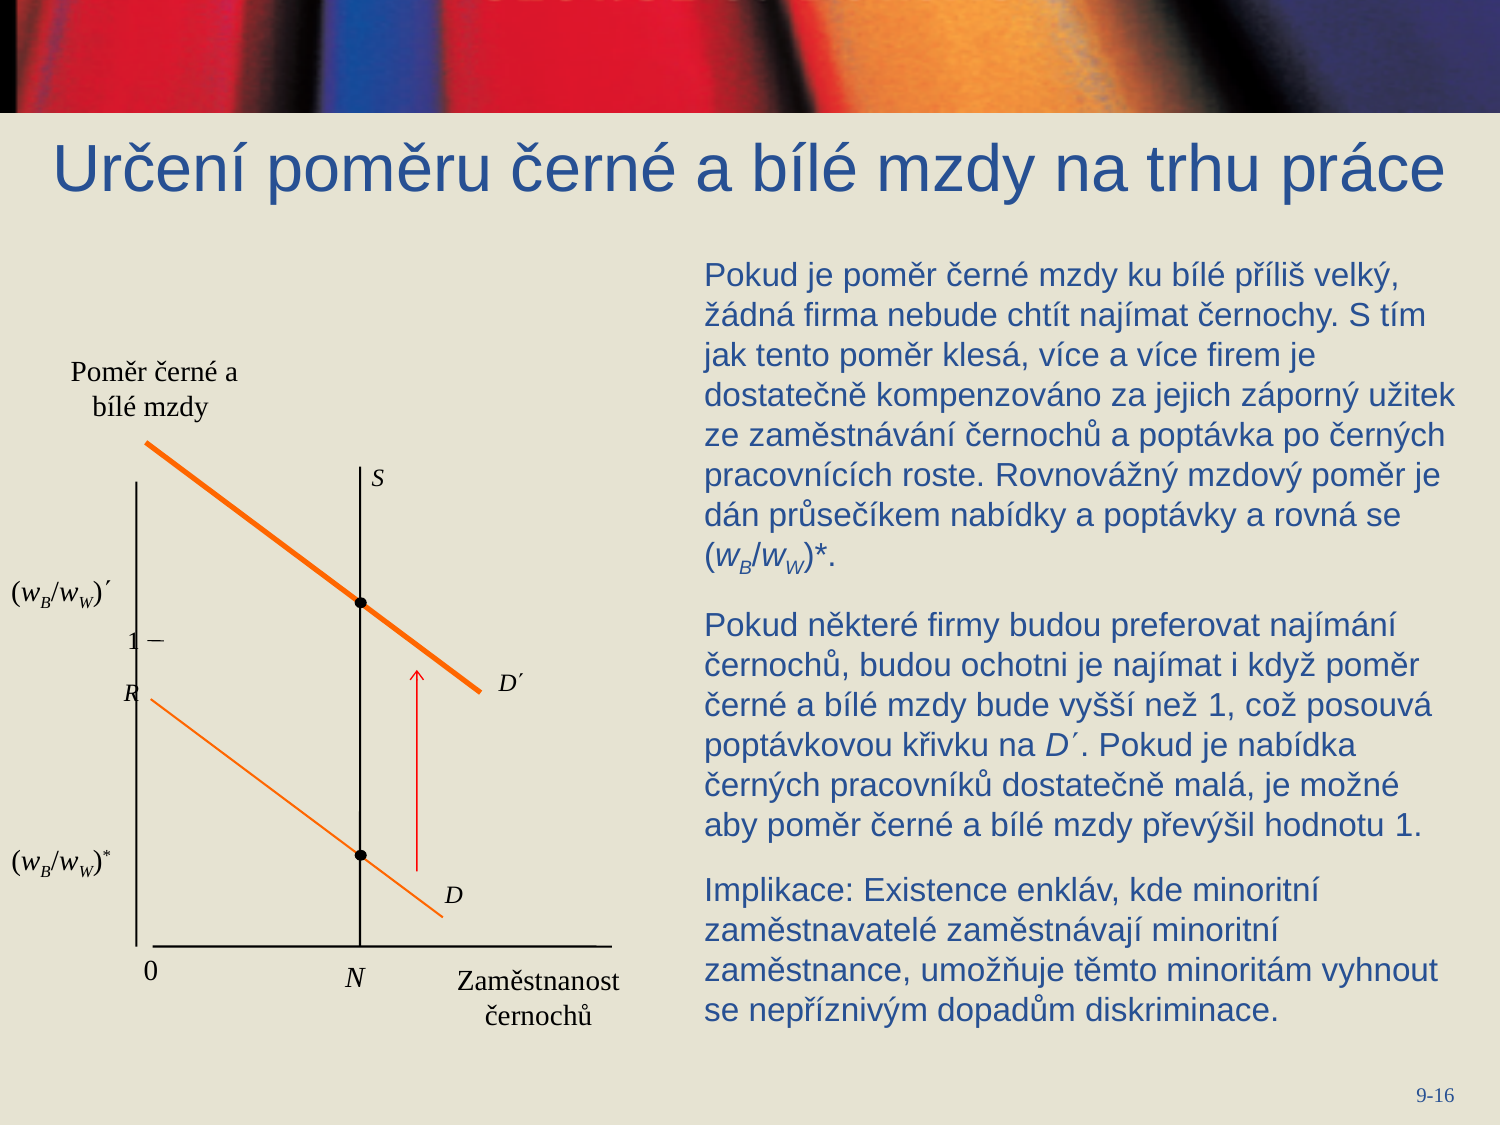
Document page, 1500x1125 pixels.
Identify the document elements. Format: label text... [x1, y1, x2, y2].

title Určení poměru černé a bílé mzdy na trhu práce [2, 112, 1499, 213]
text_box Pokud je poměr černé mzdy ku bílé příliš velký, žádná firma nebude chtít najímat černochy. S tím jak tento poměr klesá, více a více firem je dostatečně kompenzováno za jejich záporný užitek ze zaměstnávání černochů a poptávka po černých pracovnících roste. Rovnovážný mzdový poměr je dán průsečíkem nabídky a poptávky a rovná se (wB/wW)*. Pokud některé firmy budou preferovat najímání černochů, budou ochotni je najímat i když poměr černé a bílé mzdy bude vyšší než 1, což posouvá poptávkovou křivku na D. Pokud je nabídka černých pracovníků dostatečně malá, je možné aby poměr černé a bílé mzdy převýšil hodnotu 1. Implikace: Existence enkláv, kde minoritní zaměstnavatelé zaměstnávají minoritní zaměstnance, umožňuje těmto minoritám vyhnout se nepříznivým dopadům diskriminace. [689, 246, 1475, 1035]
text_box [8, 349, 638, 1041]
picture [0, 0, 1500, 113]
